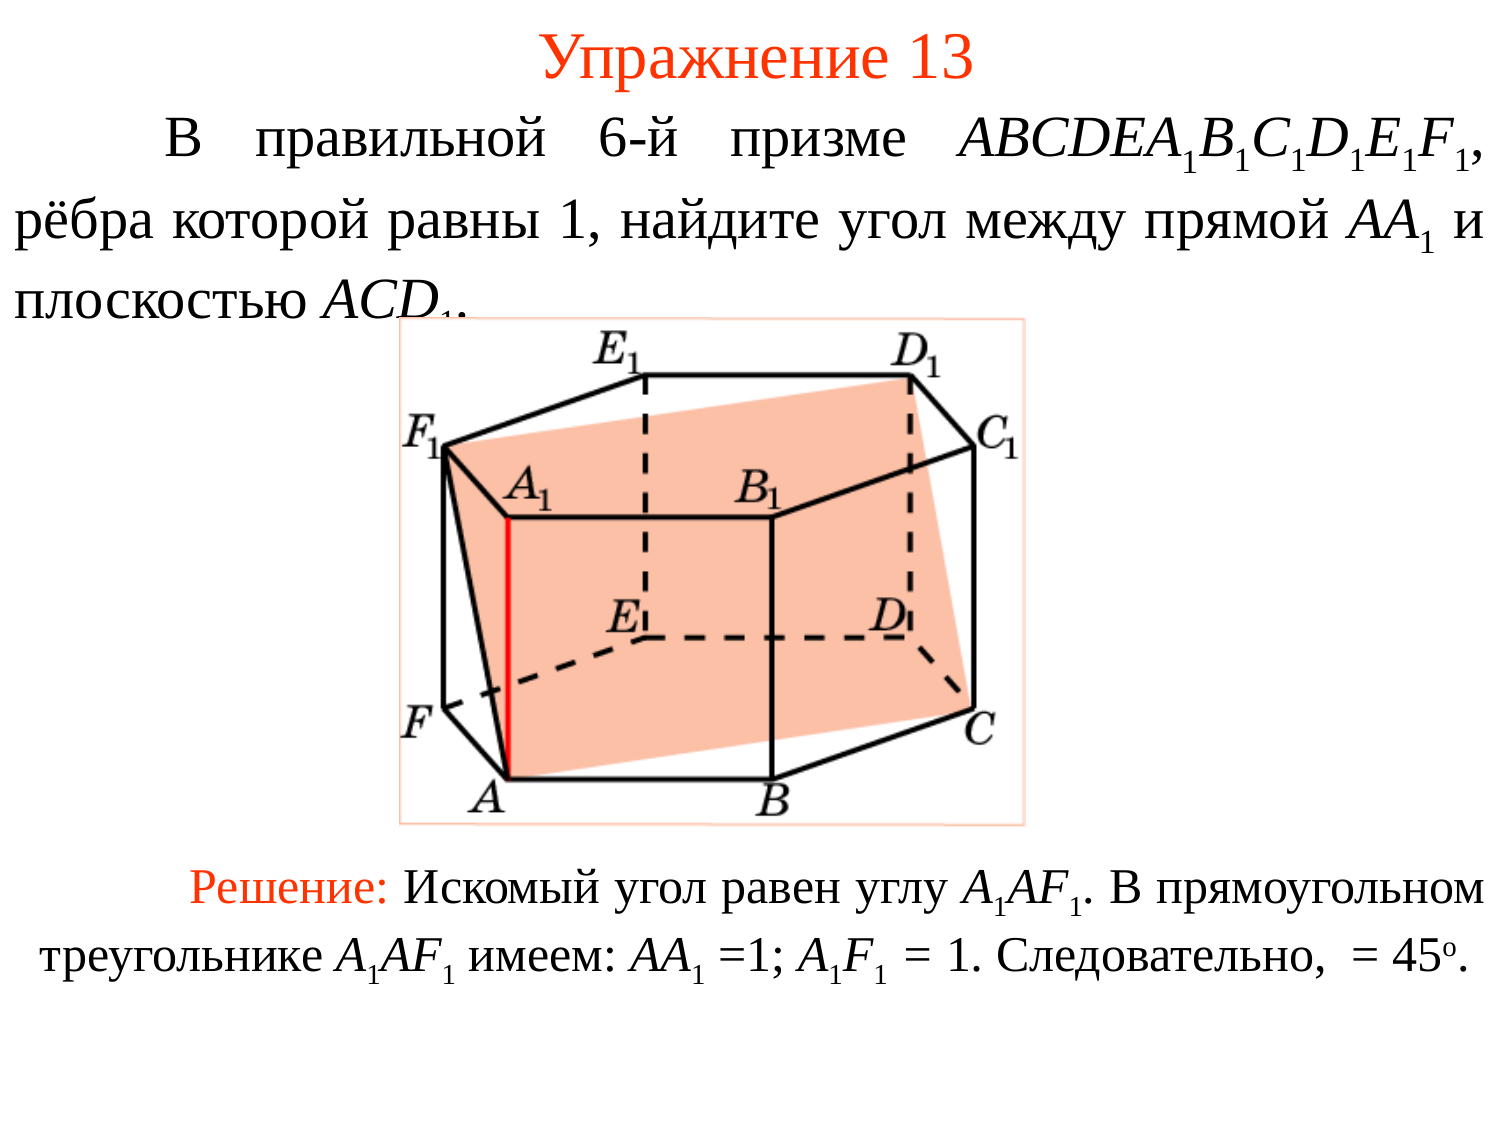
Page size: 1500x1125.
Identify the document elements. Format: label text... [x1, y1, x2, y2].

text_box В правильной 6-й призме ABCDEA1B1C1D1E1F1, рёбра которой равны 1, найдите угол между прямой AA1 и плоскостью ACD1. [0, 90, 1500, 348]
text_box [24, 317, 1500, 1043]
title Упражнение 13 [118, 7, 1394, 96]
